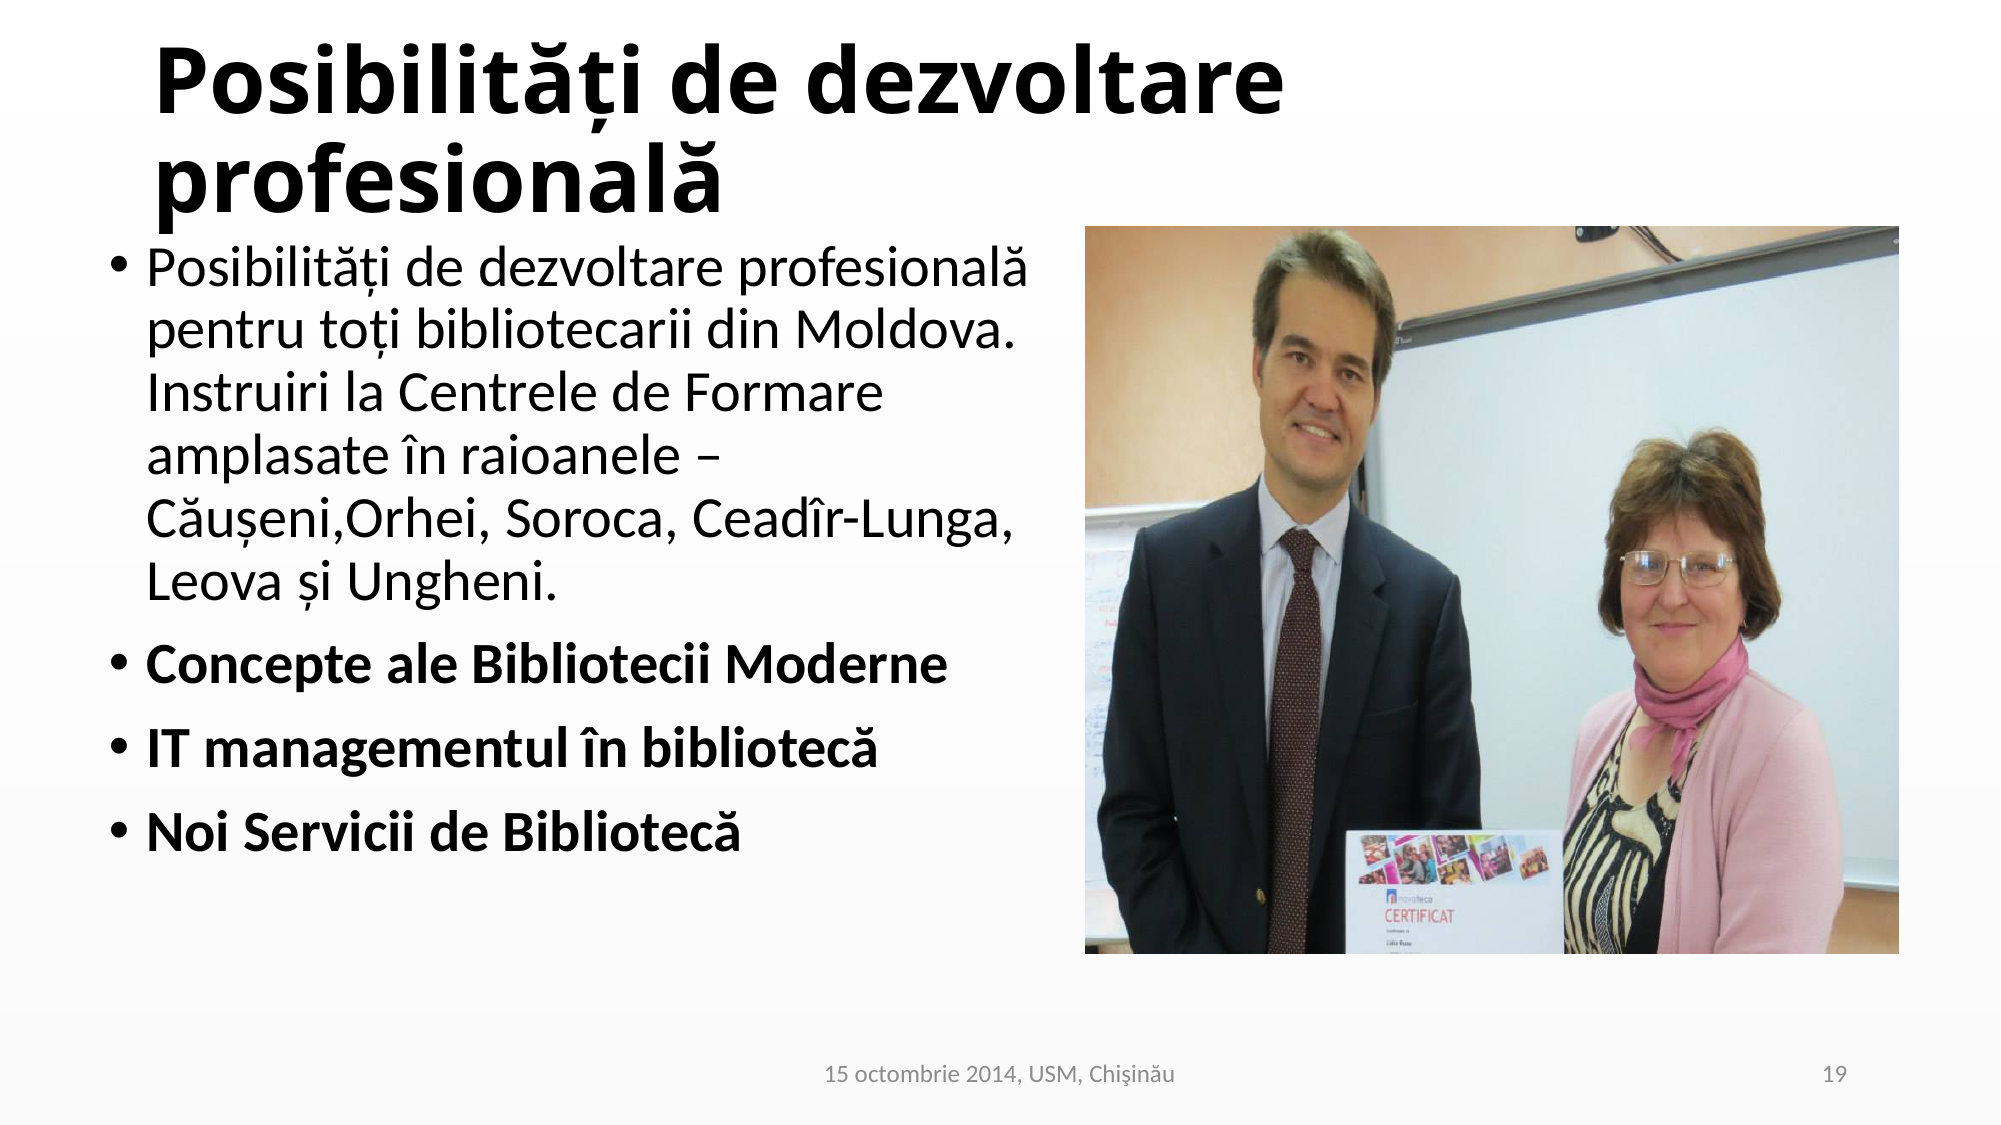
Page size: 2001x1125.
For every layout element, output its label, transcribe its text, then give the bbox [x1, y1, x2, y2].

slide_number 19 [1412, 1042, 1863, 1103]
list Posibilități de dezvoltare profesională pentru toți bibliotecarii din Moldova. Instruiri la Centrele de Formare amplasate în raioanele – Căușeni,Orhei, Soroca, Ceadîr-Lunga, Leova și Ungheni. Concepte ale Bibliotecii Moderne IT managementul în bibliotecă Noi Servicii de Bibliotecă [94, 228, 1084, 1014]
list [1085, 226, 1899, 954]
title Posibilități de dezvoltare profesională [137, 59, 1863, 206]
footer 15 octombrie 2014, USM, Chişinău [662, 1042, 1338, 1103]
